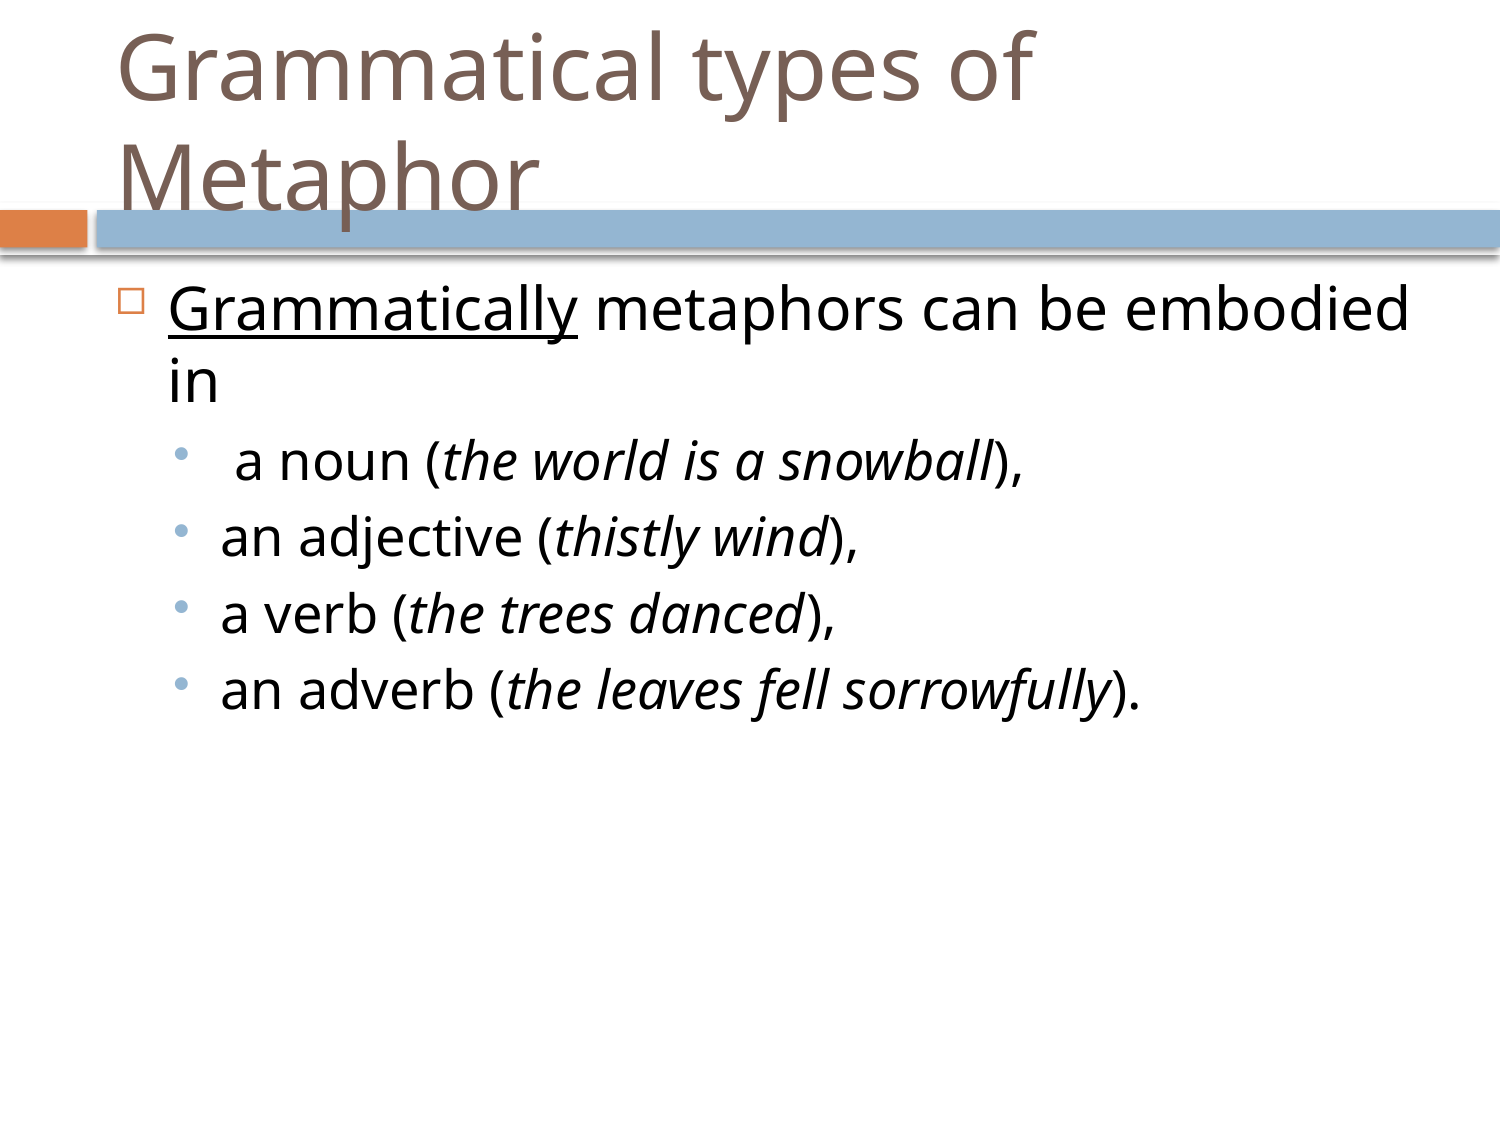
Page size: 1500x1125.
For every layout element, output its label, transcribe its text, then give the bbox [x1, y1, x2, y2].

list Grammatically metaphors can be embodied in a noun (the world is a snowball), an adjective (thistly wind), a verb (the trees danced), an adverb (the leaves fell sorrowfully). [100, 262, 1438, 1000]
title Grammatical types of Metaphor [100, 37, 1438, 200]
